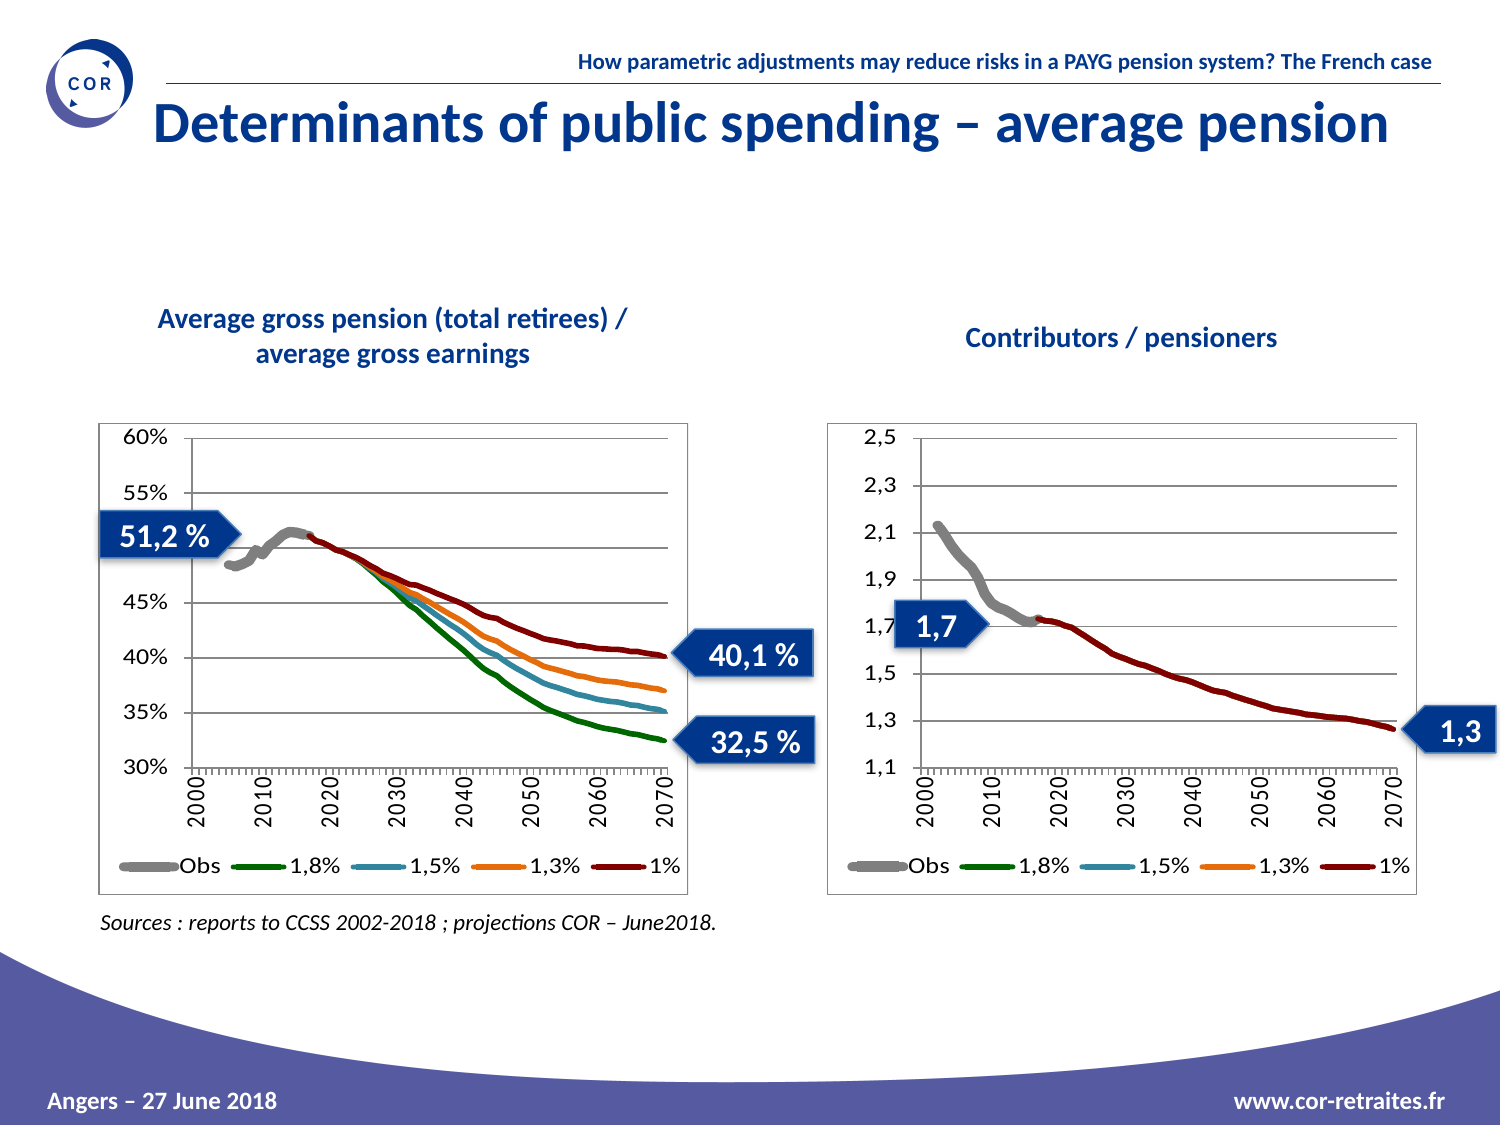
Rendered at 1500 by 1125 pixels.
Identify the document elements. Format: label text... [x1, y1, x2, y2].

text_box 40,1 % [693, 628, 814, 678]
text_box [0, 0, 1500, 75]
picture [97, 422, 689, 896]
picture [46, 75, 133, 128]
list Determinants of public spending – average pension [138, 76, 1434, 194]
picture [826, 422, 1418, 896]
text_box 1,3 [1421, 704, 1497, 754]
text_box Sources : reports to CCSS 2002-2018 ; projections COR – June2018. [85, 900, 1213, 943]
text_box 32,5 % [693, 715, 816, 765]
text_box Contributors / pensioners [826, 293, 1418, 378]
picture [0, 952, 1500, 1125]
text_box Average gross pension (total retirees) / average gross earnings [97, 291, 689, 377]
